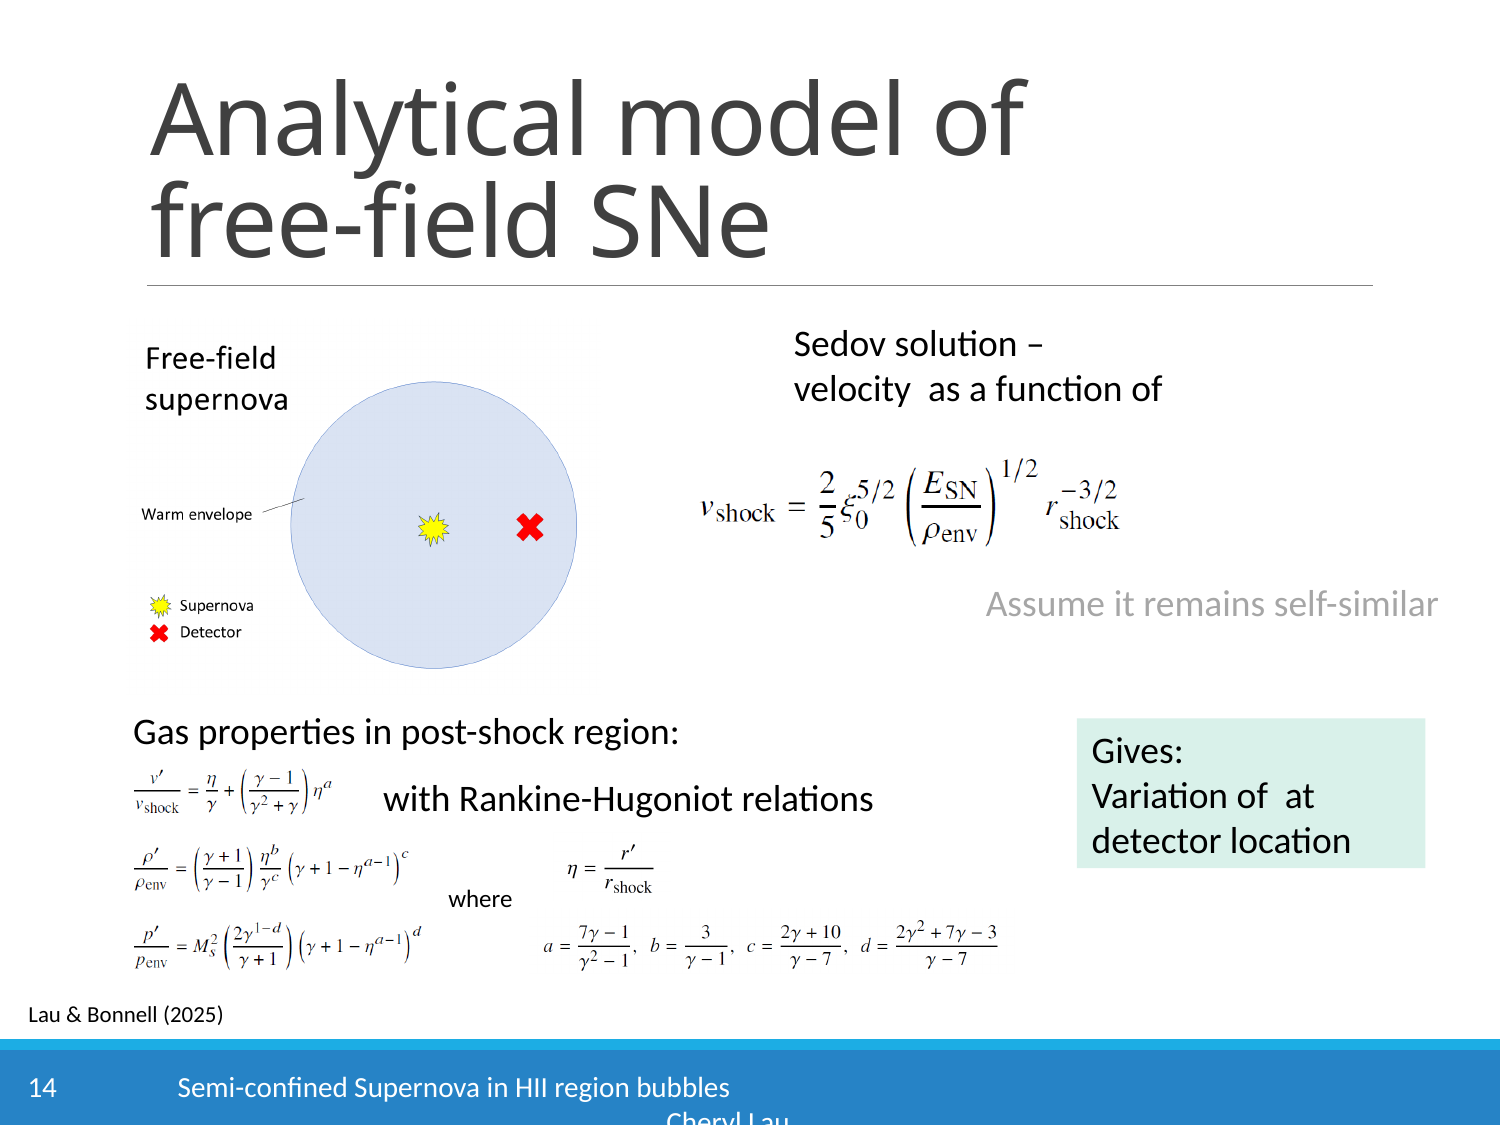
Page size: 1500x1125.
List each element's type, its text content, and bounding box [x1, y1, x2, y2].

text_box where [450, 875, 528, 920]
text_box Lau & Bonnell (2025) [13, 992, 240, 1035]
text_box with Rankine-Hugoniot relations [450, 766, 890, 827]
picture [529, 907, 1015, 975]
picture [117, 757, 442, 977]
text_box 14 Semi-confined Supernova in HII region bubbles Cheryl Lau [12, 1061, 1489, 1125]
text_box Assume it remains self-similar [971, 571, 1455, 631]
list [125, 317, 601, 695]
picture [680, 440, 1156, 561]
title Analytical model of free-field SNe [135, 47, 1426, 285]
picture [552, 832, 671, 901]
text_box Gas properties in post-shock region: [118, 699, 696, 760]
